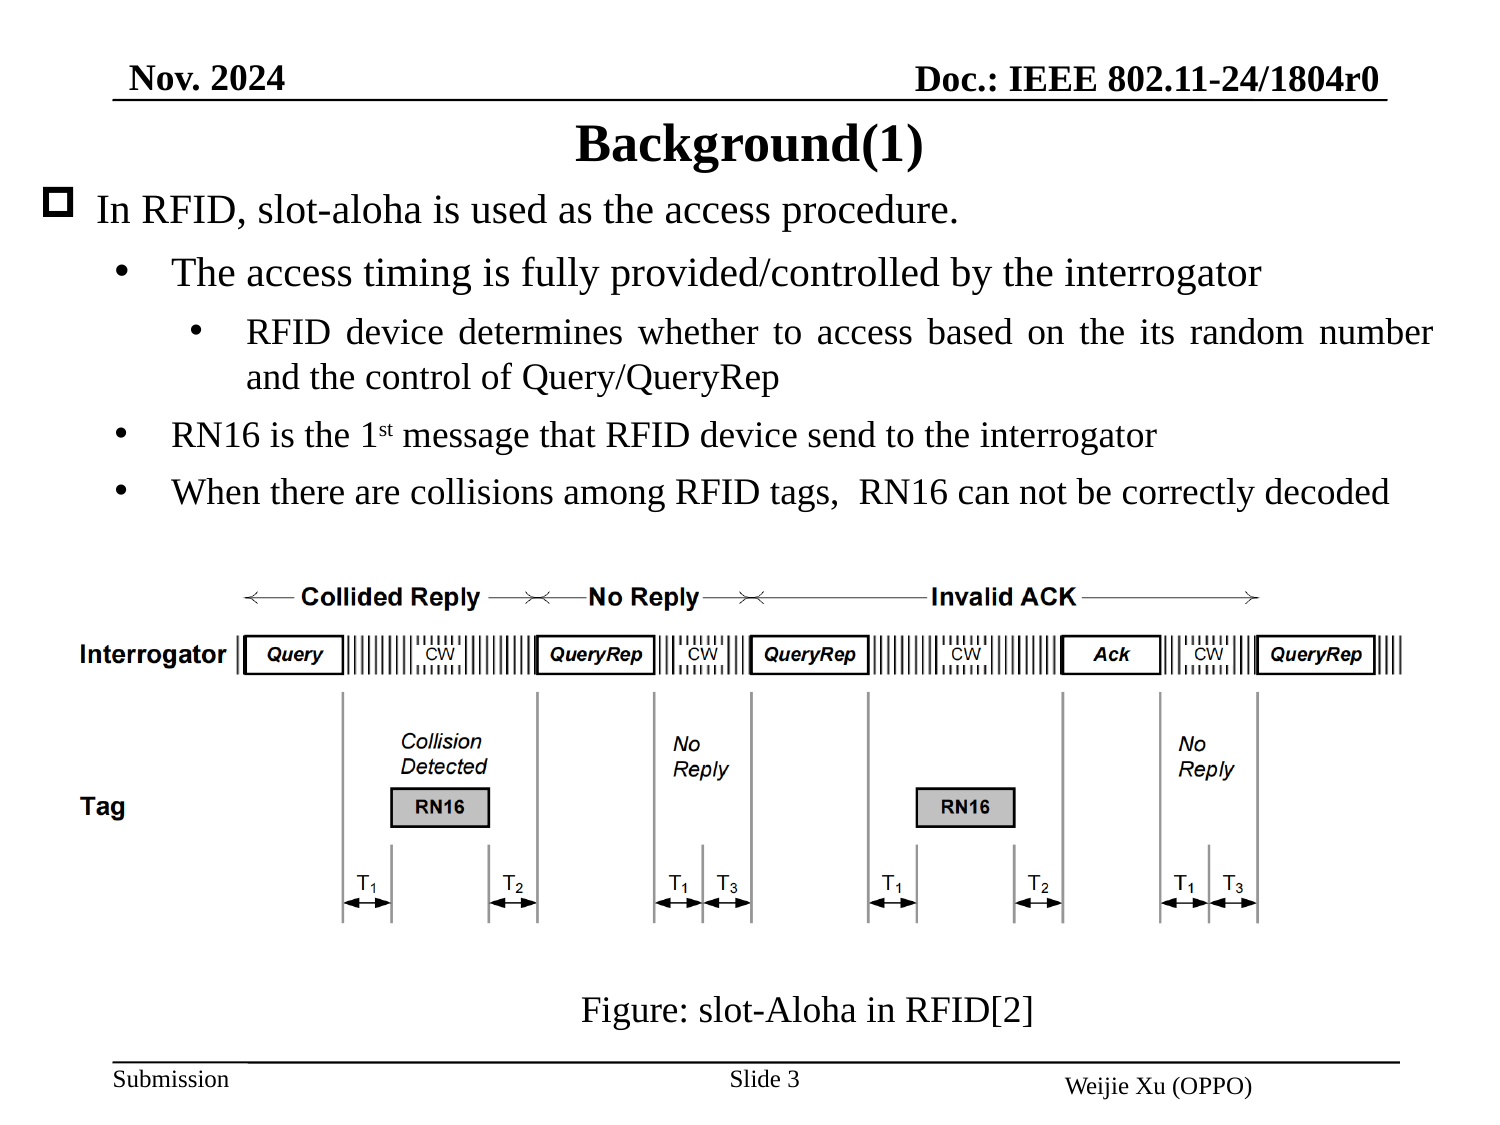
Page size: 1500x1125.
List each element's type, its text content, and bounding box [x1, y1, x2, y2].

text_box Weijie Xu (OPPO) [1050, 1062, 1402, 1093]
text_box Background(1) [502, 99, 998, 159]
text_box Nov. 2024 [114, 45, 493, 100]
picture [49, 562, 1426, 963]
text_box Doc.: IEEE 802.11-24/1804r0 [899, 46, 1413, 107]
text_box In RFID, slot-aloha is used as the access procedure. The access timing is fully provided/controlled by the interrogator RFID device determines whether to access based on the its random number and the control of Query/QueryRep RN16 is the 1st message that RFID device send to the interrogator When there are collisions among RFID tags, RN16 can not be correctly decoded Figure: slot-Aloha in RFID[2] [24, 174, 1450, 1038]
text_box Slide 3 [712, 1062, 800, 1122]
text_box [48, 1038, 1400, 1078]
